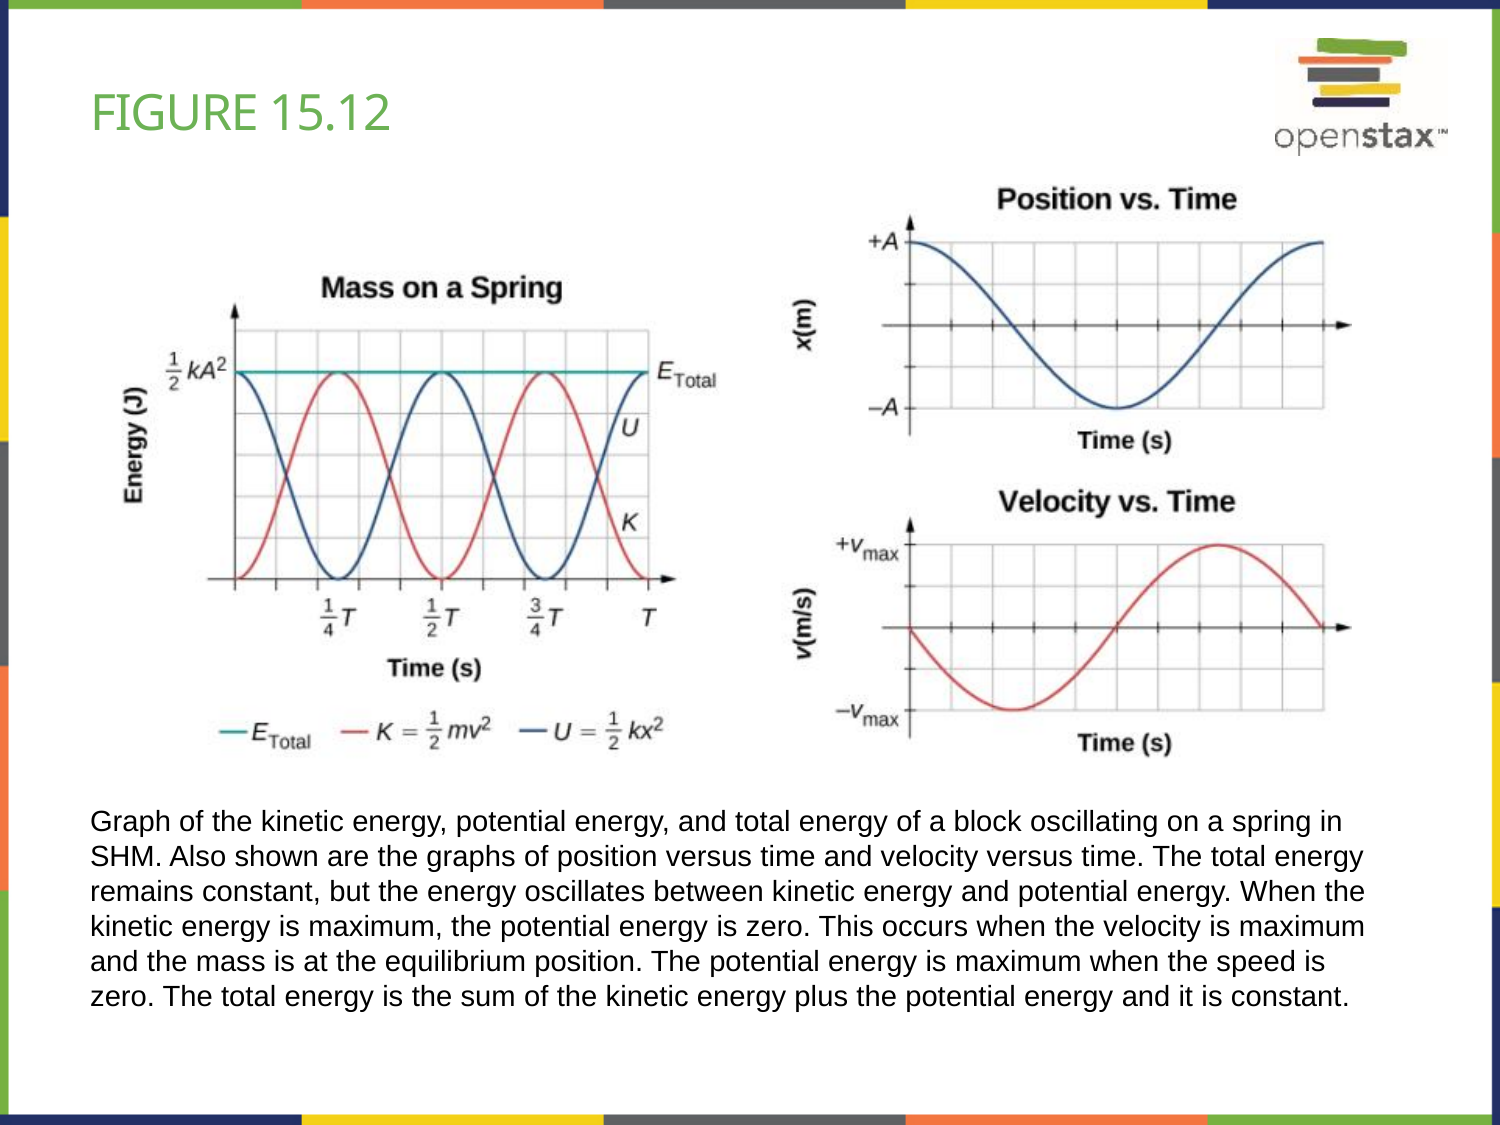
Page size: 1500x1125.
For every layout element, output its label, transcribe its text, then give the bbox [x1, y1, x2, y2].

picture [0, 0, 1500, 1125]
list Graph of the kinetic energy, potential energy, and total energy of a block oscillating on a spring in SHM. Also shown are the graphs of position versus time and velocity versus time. The total energy remains constant, but the energy oscillates between kinetic energy and potential energy. When the kinetic energy is maximum, the potential energy is zero. This occurs when the velocity is maximum and the mass is at the equilibrium position. The potential energy is maximum when the speed is zero. The total energy is the sum of the kinetic energy plus the potential energy and it is constant. [75, 794, 1398, 986]
title Figure 15.12 [75, 39, 1274, 148]
